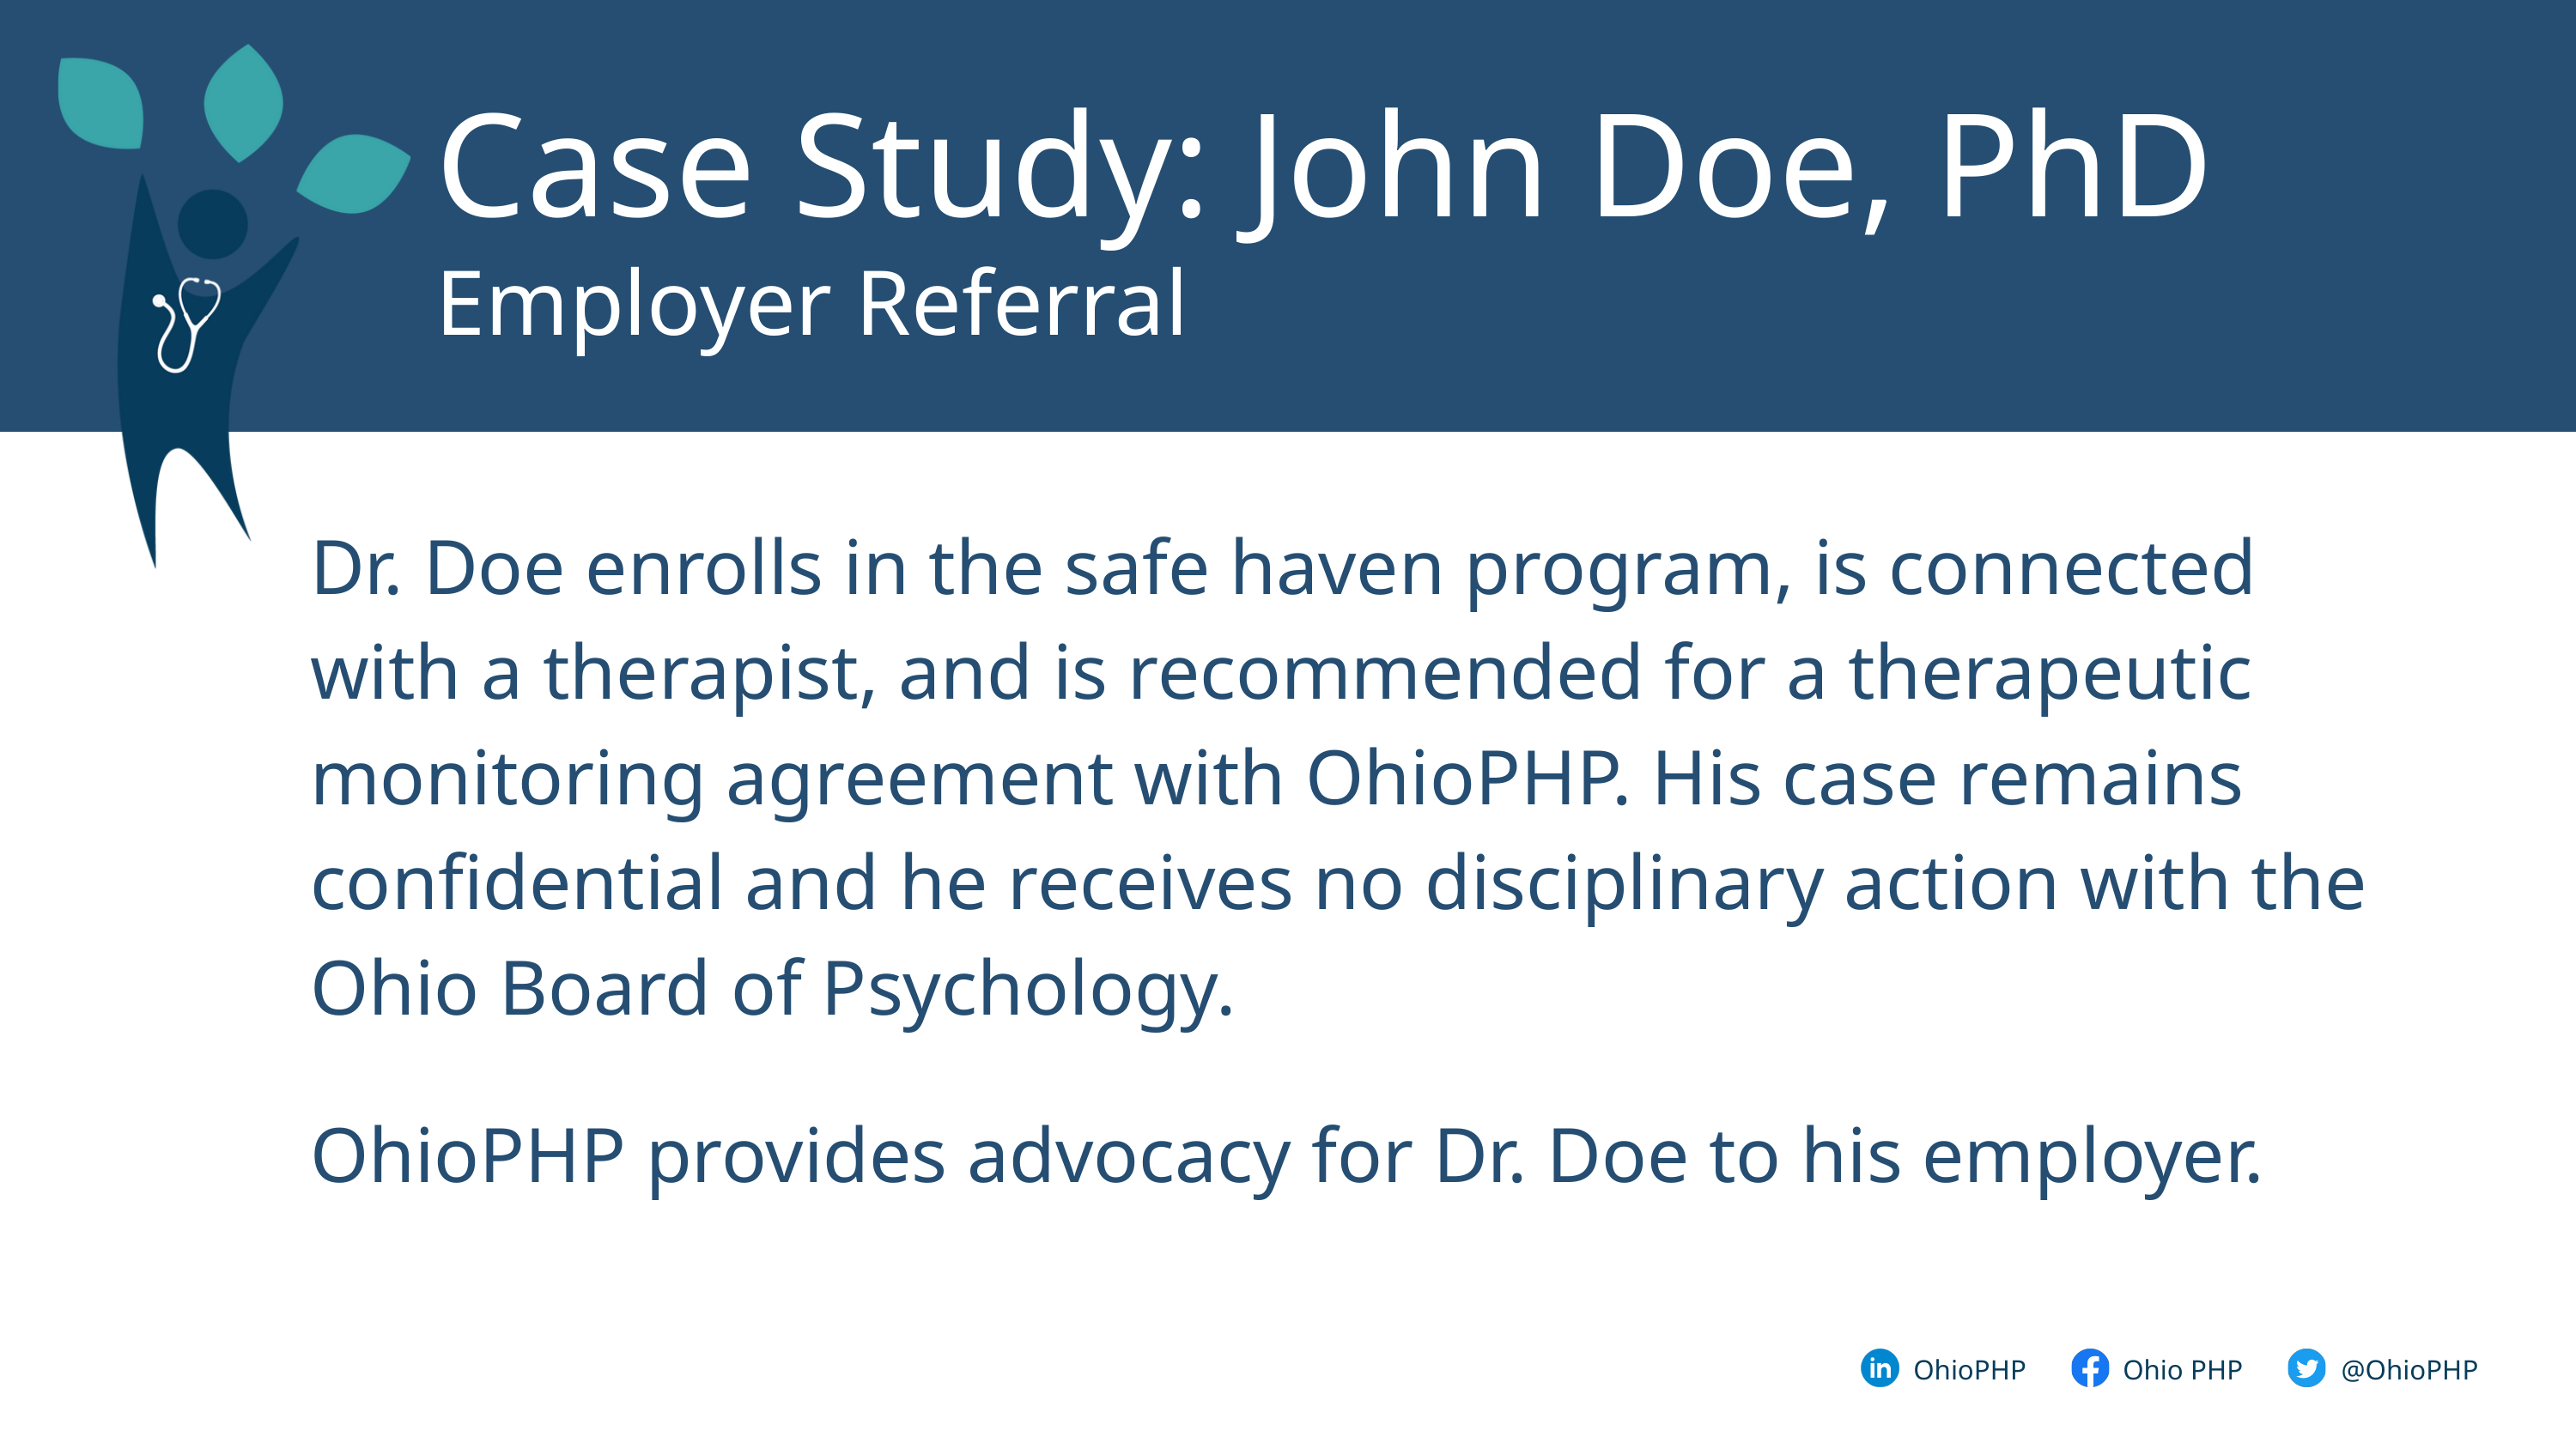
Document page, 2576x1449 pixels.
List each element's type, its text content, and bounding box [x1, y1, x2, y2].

text_box Dr. Doe enrolls in the safe haven program, is connected with a therapist, and is recommended for a therapeutic monitoring agreement with OhioPHP. His case remains confidential and he receives no disciplinary action with the Ohio Board of Psychology. OhioPHP provides advocacy for Dr. Doe to his employer. [310, 504, 2422, 1198]
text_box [1859, 1349, 2487, 1387]
text_box [0, 0, 2576, 432]
text_box Case Study: John Doe, PhD [435, 87, 2576, 246]
text_box [58, 44, 411, 569]
text_box Employer Referral [435, 254, 2487, 354]
